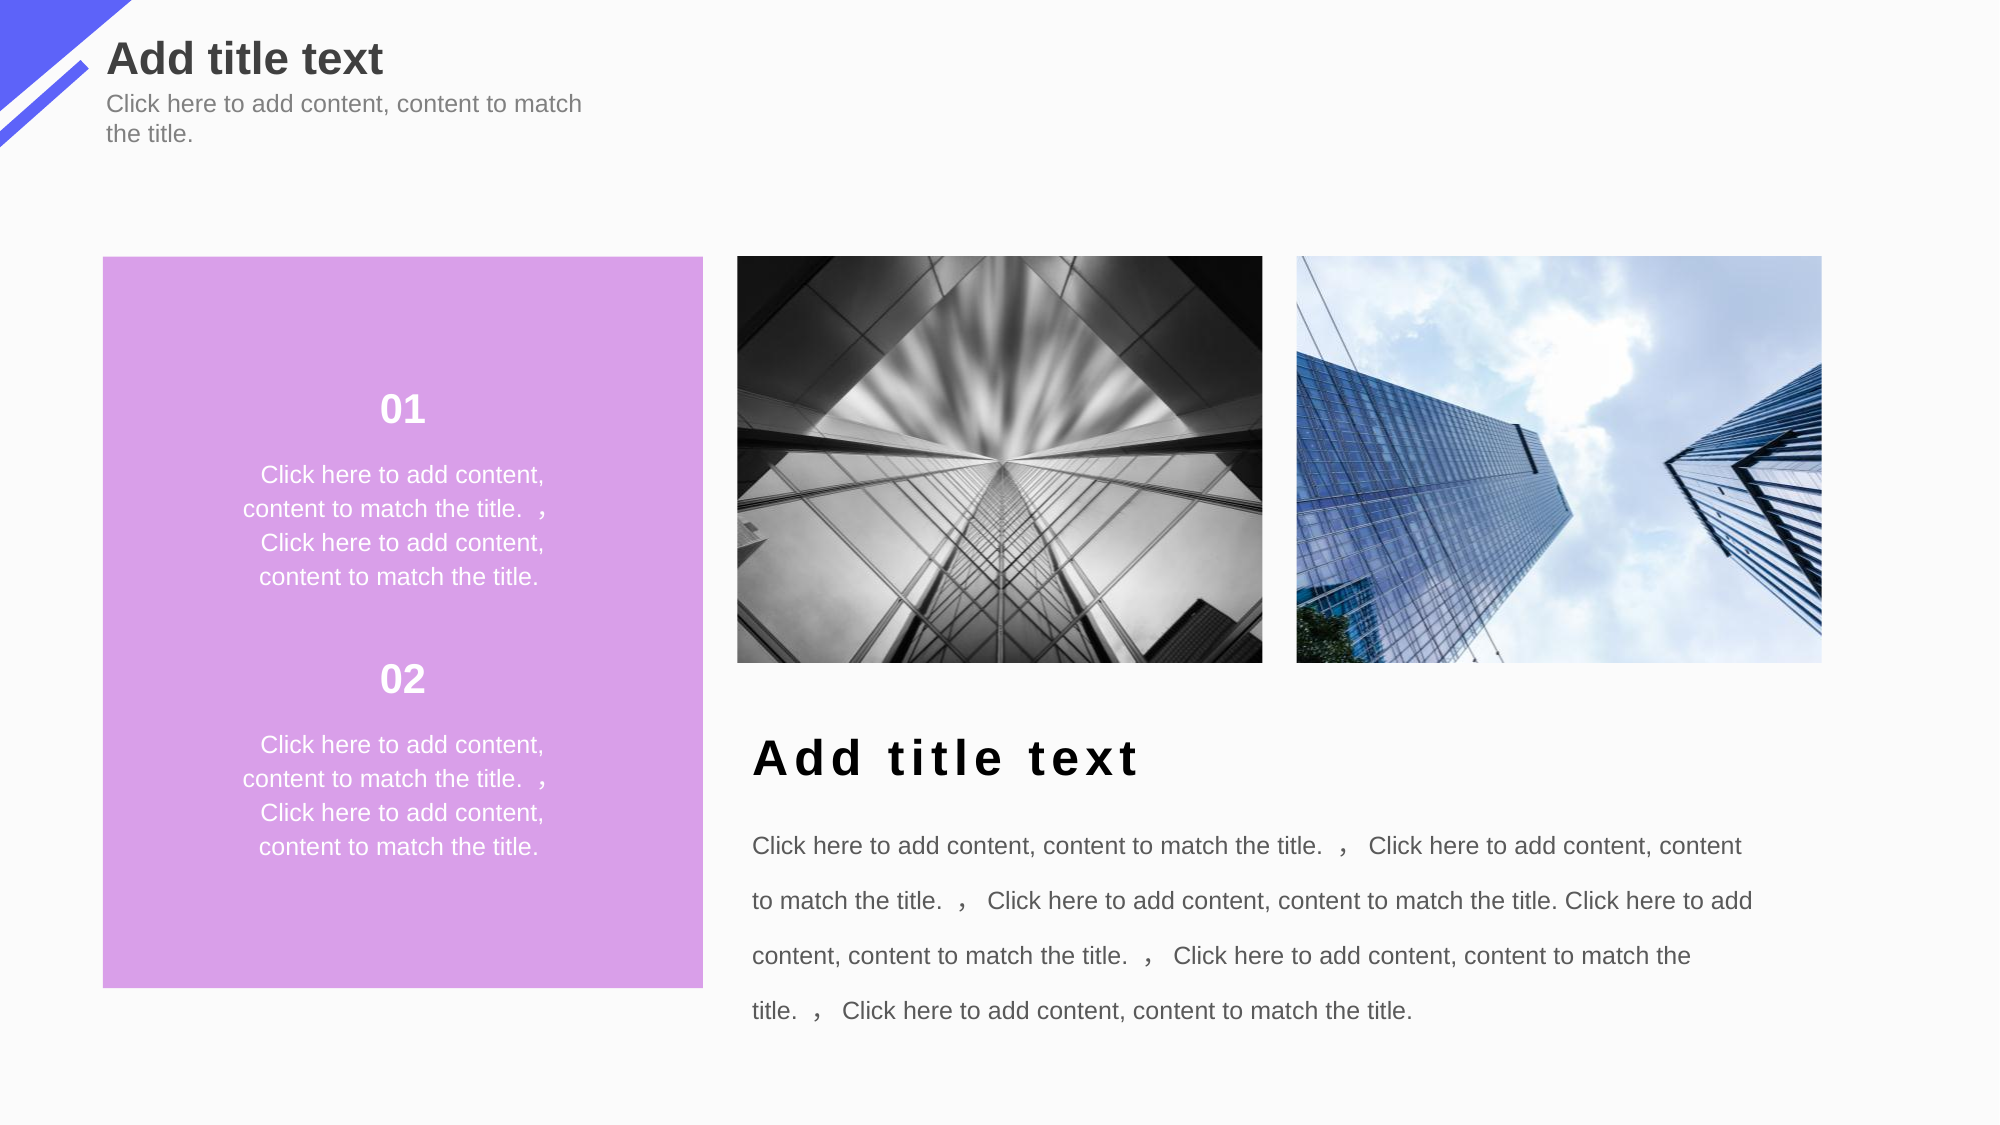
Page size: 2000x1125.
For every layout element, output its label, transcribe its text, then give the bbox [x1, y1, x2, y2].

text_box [737, 717, 1781, 1084]
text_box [0, 0, 617, 187]
text_box 02 [364, 619, 442, 710]
text_box 01 [364, 349, 442, 440]
text_box Click here to add content, content to match the title. ，Click here to add content, content to match the title. [228, 716, 578, 869]
picture [737, 256, 1263, 664]
text_box [101, 254, 705, 990]
picture [1296, 256, 1822, 664]
text_box Click here to add content, content to match the title. ，Click here to add content, content to match the title. [228, 446, 578, 599]
